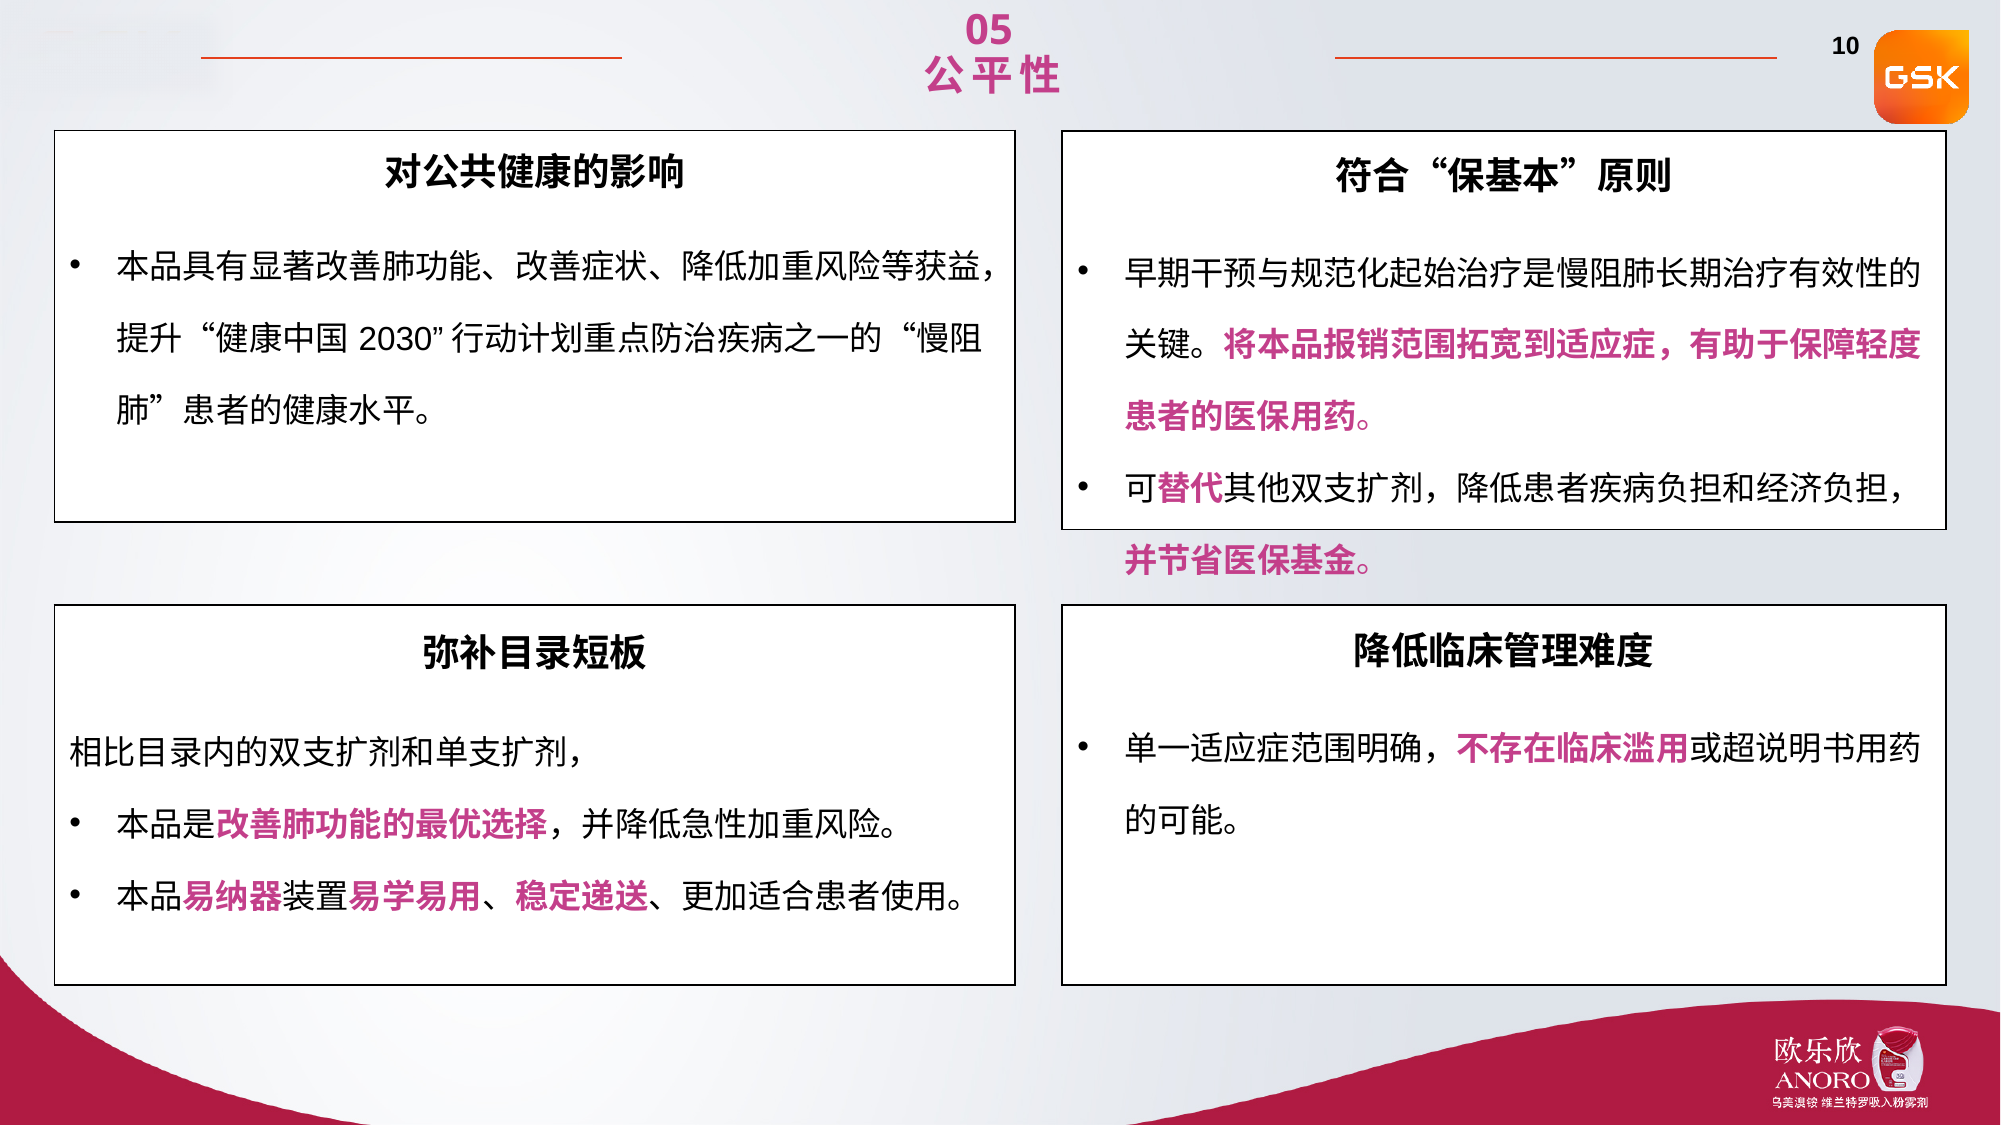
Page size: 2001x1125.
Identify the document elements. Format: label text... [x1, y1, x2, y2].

table_header 弥补目录短板 [55, 606, 1014, 694]
text_box 10 [1817, 22, 1999, 83]
table_cell 单一适应症范围明确，不存在临床滥用或超说明书用药的可能。 [1063, 691, 1945, 984]
table_cell 本品具有显著改善肺功能、改善症状、降低加重风险等获益，提升“健康中国2030”行动计划重点防治疾病之一的“慢阻肺”患者的健康水平。 [55, 209, 1014, 521]
table_header 对公共健康的影响 [55, 131, 1014, 209]
table_header 降低临床管理难度 [1063, 606, 1945, 691]
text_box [200, 0, 1778, 100]
table_header 符合“保基本”原则 [1063, 132, 1945, 215]
table_cell 早期干预与规范化起始治疗是慢阻肺长期治疗有效性的关键。将本品报销范围拓宽到适应症，有助于保障轻度患者的医保用药。 可替代其他双支扩剂，降低患者疾病负担和经济负担，并节省医保基金。 [1063, 215, 1945, 529]
picture [0, 0, 2001, 1125]
table_cell 相比目录内的双支扩剂和单支扩剂， 本品是改善肺功能的最优选择，并降低急性加重风险。 本品易纳器装置易学易用、稳定递送、更加适合患者使用。 [55, 694, 1014, 984]
